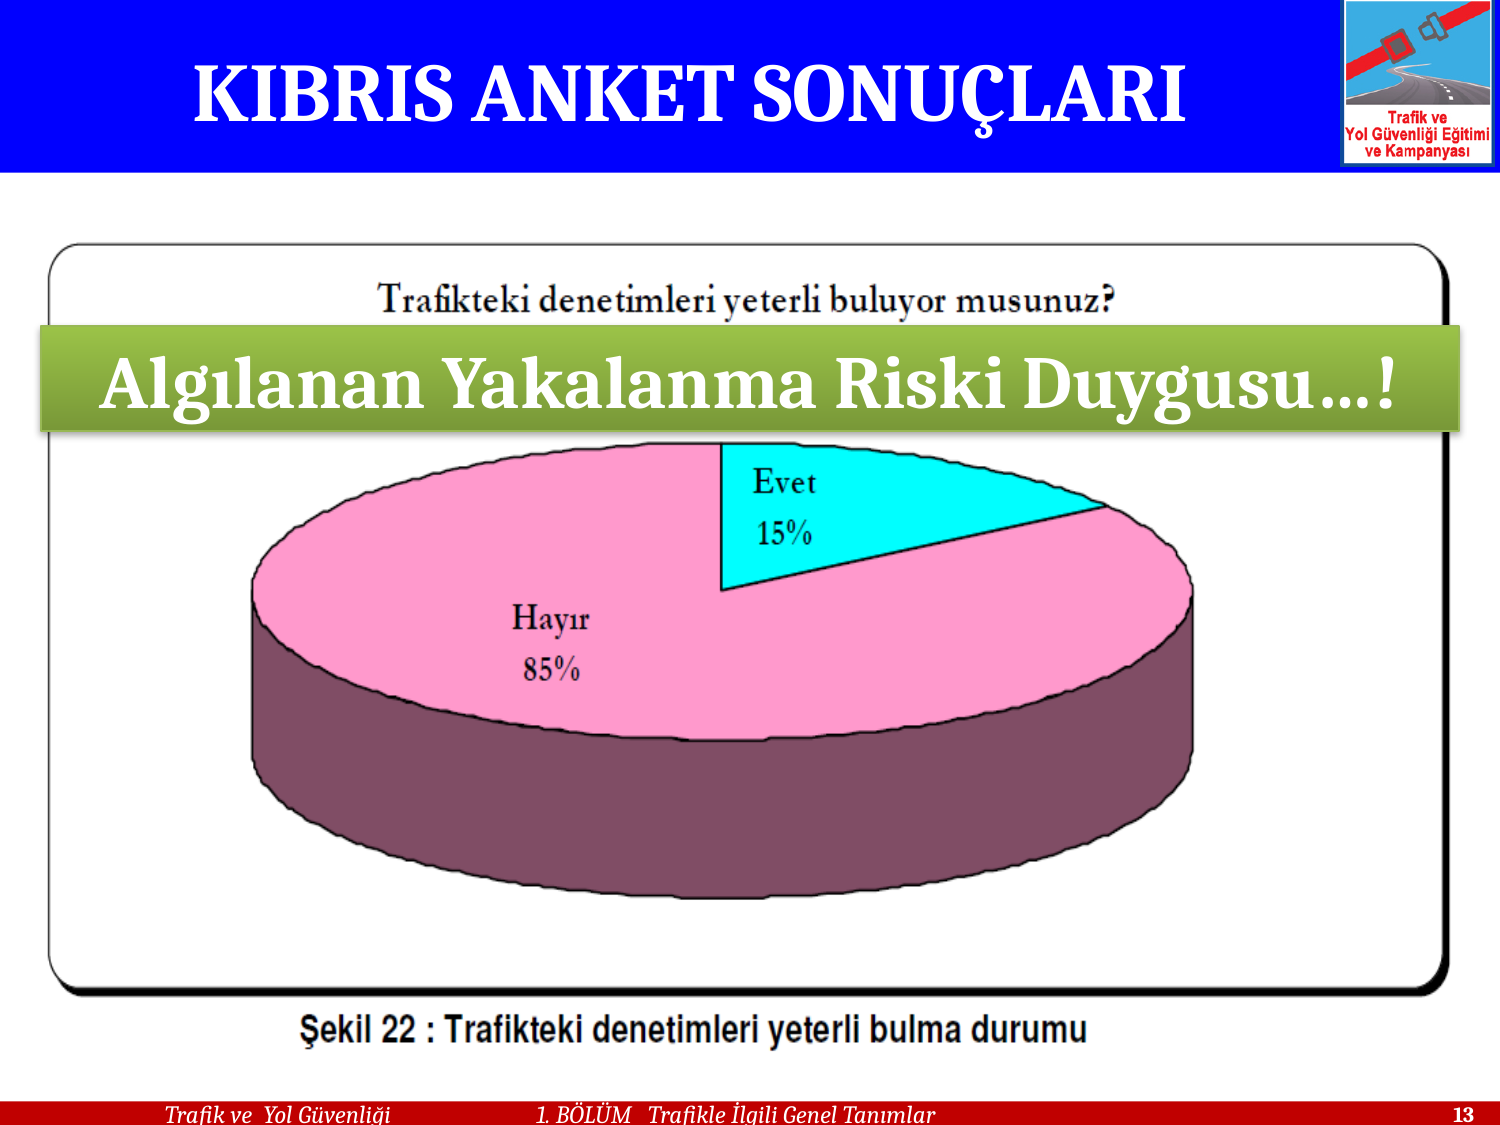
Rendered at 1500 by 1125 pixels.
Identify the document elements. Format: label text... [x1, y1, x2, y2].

text_box KIBRIS ANKET SONUÇLARI [123, 31, 1258, 146]
picture [29, 231, 1460, 1071]
text_box Trafik ve Yol Güvenliği 1. BÖLÜM Trafikle İlgili Genel Tanımlar [0, 1099, 1500, 1125]
text_box [1491, 0, 1500, 175]
picture [1340, 0, 1495, 167]
text_box [0, 0, 1343, 175]
slide_number 13 [1421, 1101, 1500, 1125]
